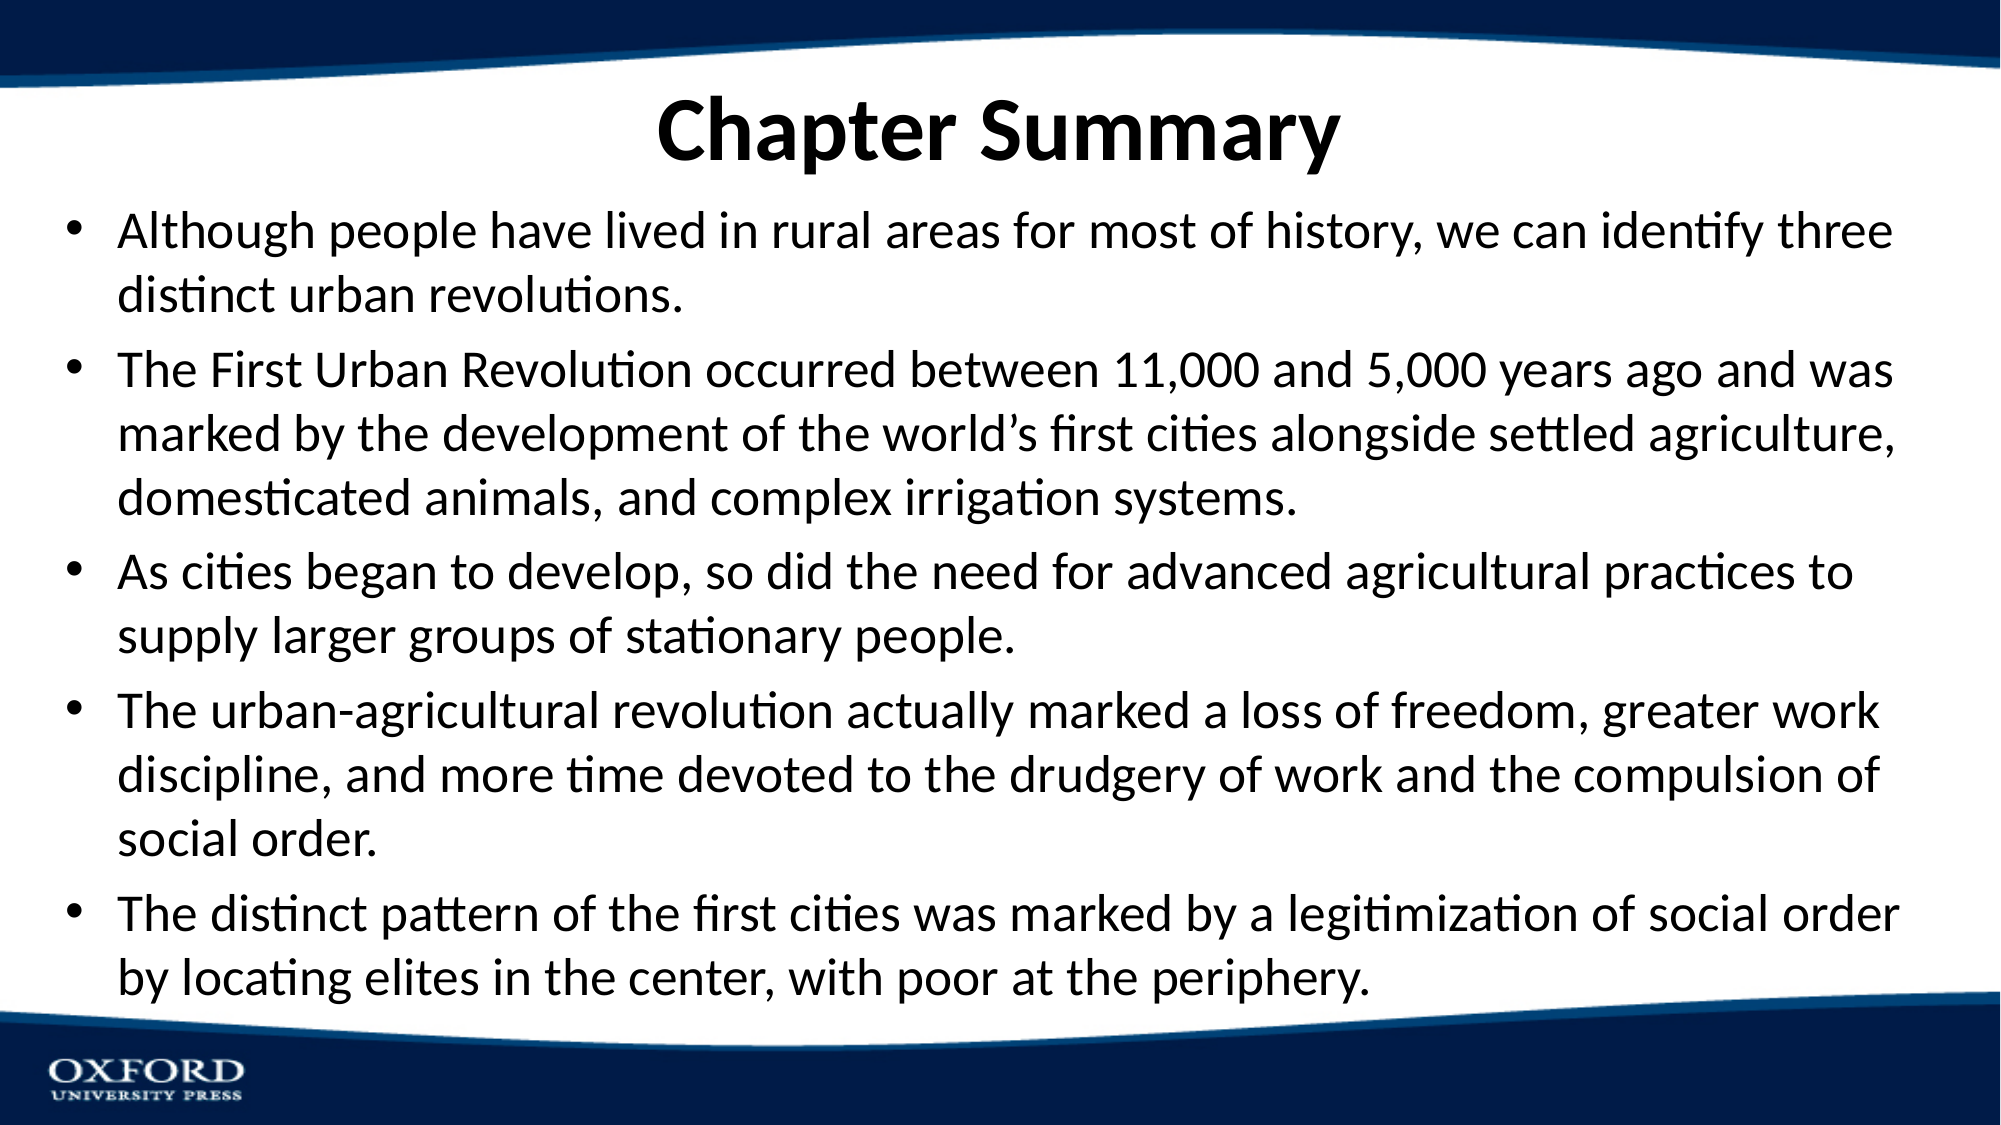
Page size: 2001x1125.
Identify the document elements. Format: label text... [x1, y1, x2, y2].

title Chapter Summary [50, 59, 1950, 187]
list Although people have lived in rural areas for most of history, we can identify three distinct urban revolutions. The First Urban Revolution occurred between 11,000 and 5,000 years ago and was marked by the development of the world’s first cities alongside settled agriculture, domesticated animals, and complex irrigation systems. As cities began to develop, so did the need for advanced agricultural practices to supply larger groups of stationary people. The urban-agricultural revolution actually marked a loss of freedom, greater work discipline, and more time devoted to the drudgery of work and the compulsion of social order. The distinct pattern of the first cities was marked by a legitimization of social order by locating elites in the center, with poor at the periphery. [50, 187, 1950, 1013]
picture [0, 0, 2001, 1125]
